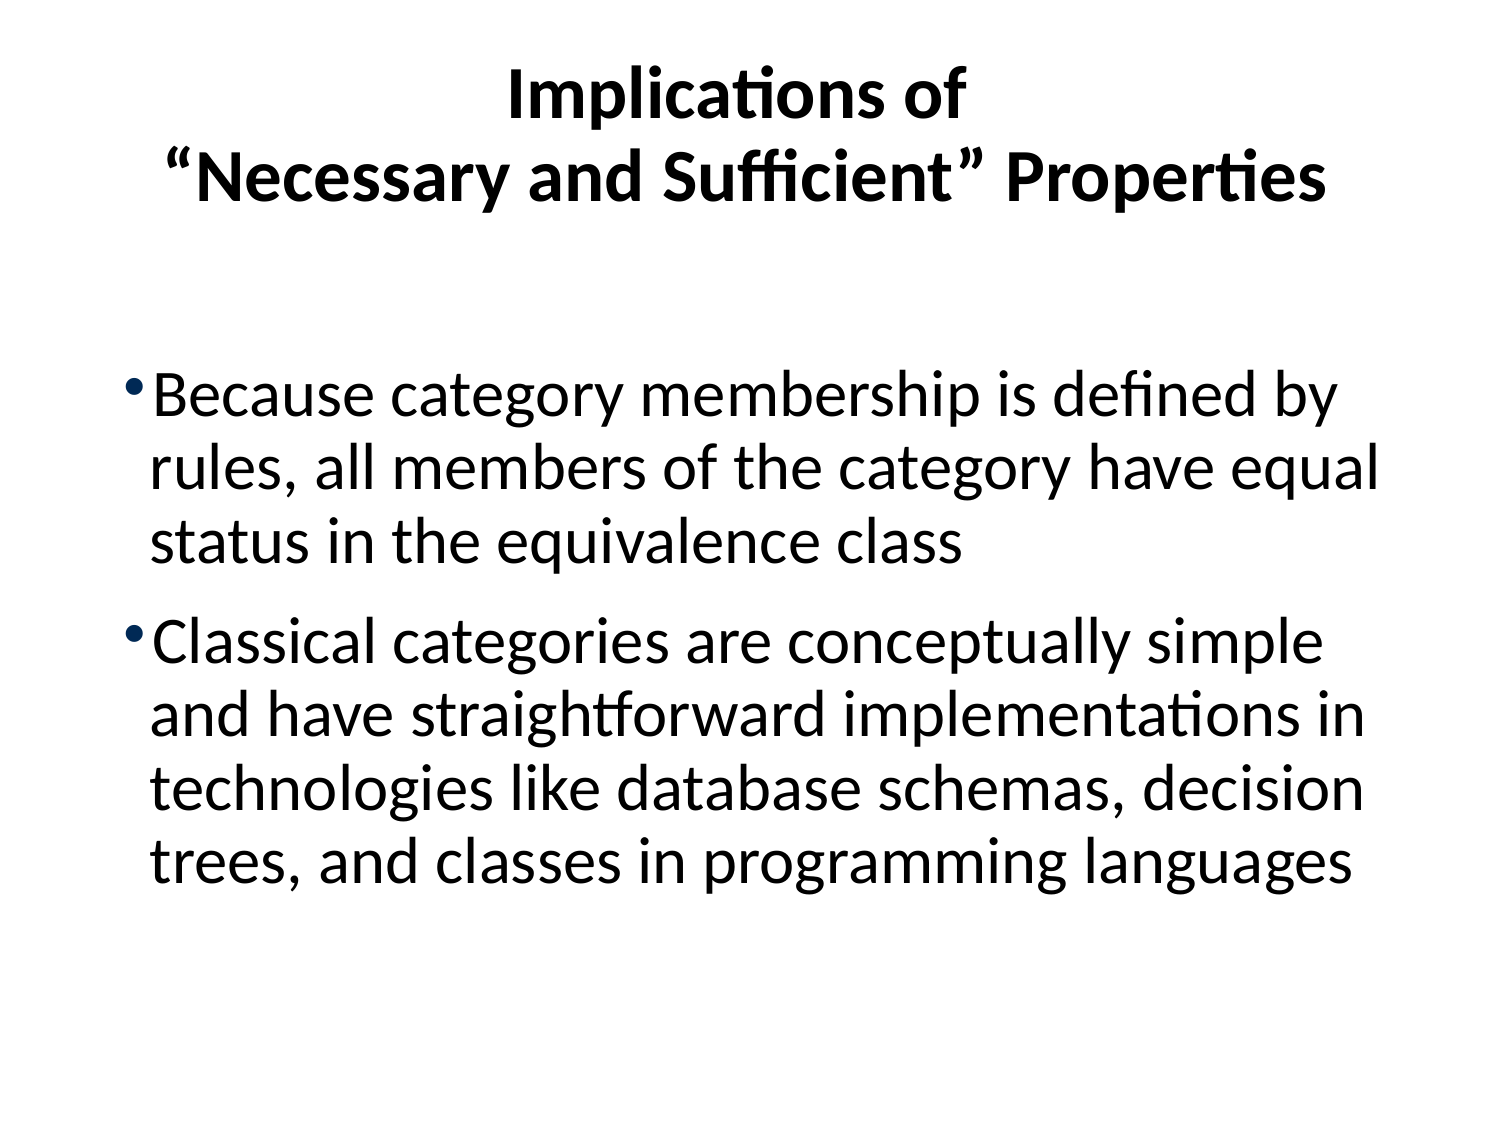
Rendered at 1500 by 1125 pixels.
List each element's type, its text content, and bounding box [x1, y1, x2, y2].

text_box Because category membership is defined by rules, all members of the category have equal status in the equivalence class Classical categories are conceptually simple and have straightforward implementations in technologies like database schemas, decision trees, and classes in programming languages [108, 350, 1447, 976]
title Implications of “Necessary and Sufficient” Properties [62, 37, 1413, 233]
